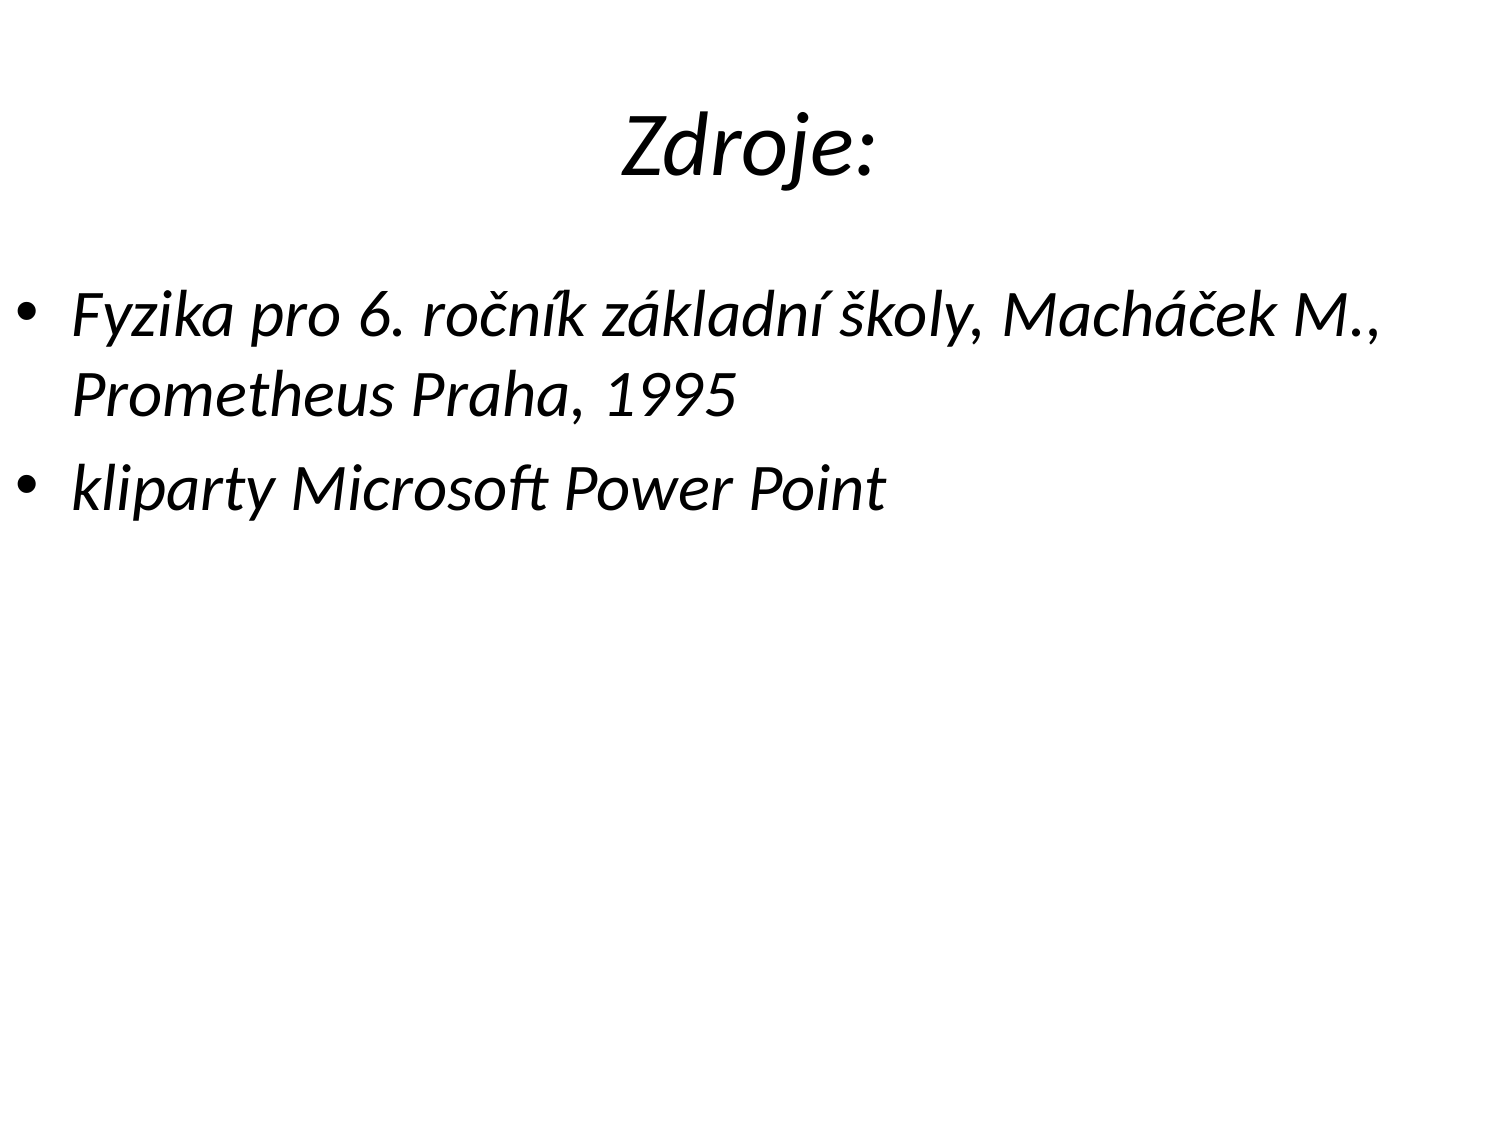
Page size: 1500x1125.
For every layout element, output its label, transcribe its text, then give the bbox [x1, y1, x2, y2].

list Fyzika pro 6. ročník základní školy, Macháček M., Prometheus Praha, 1995 kliparty Microsoft Power Point [0, 262, 1500, 1005]
title Zdroje: [75, 45, 1425, 233]
